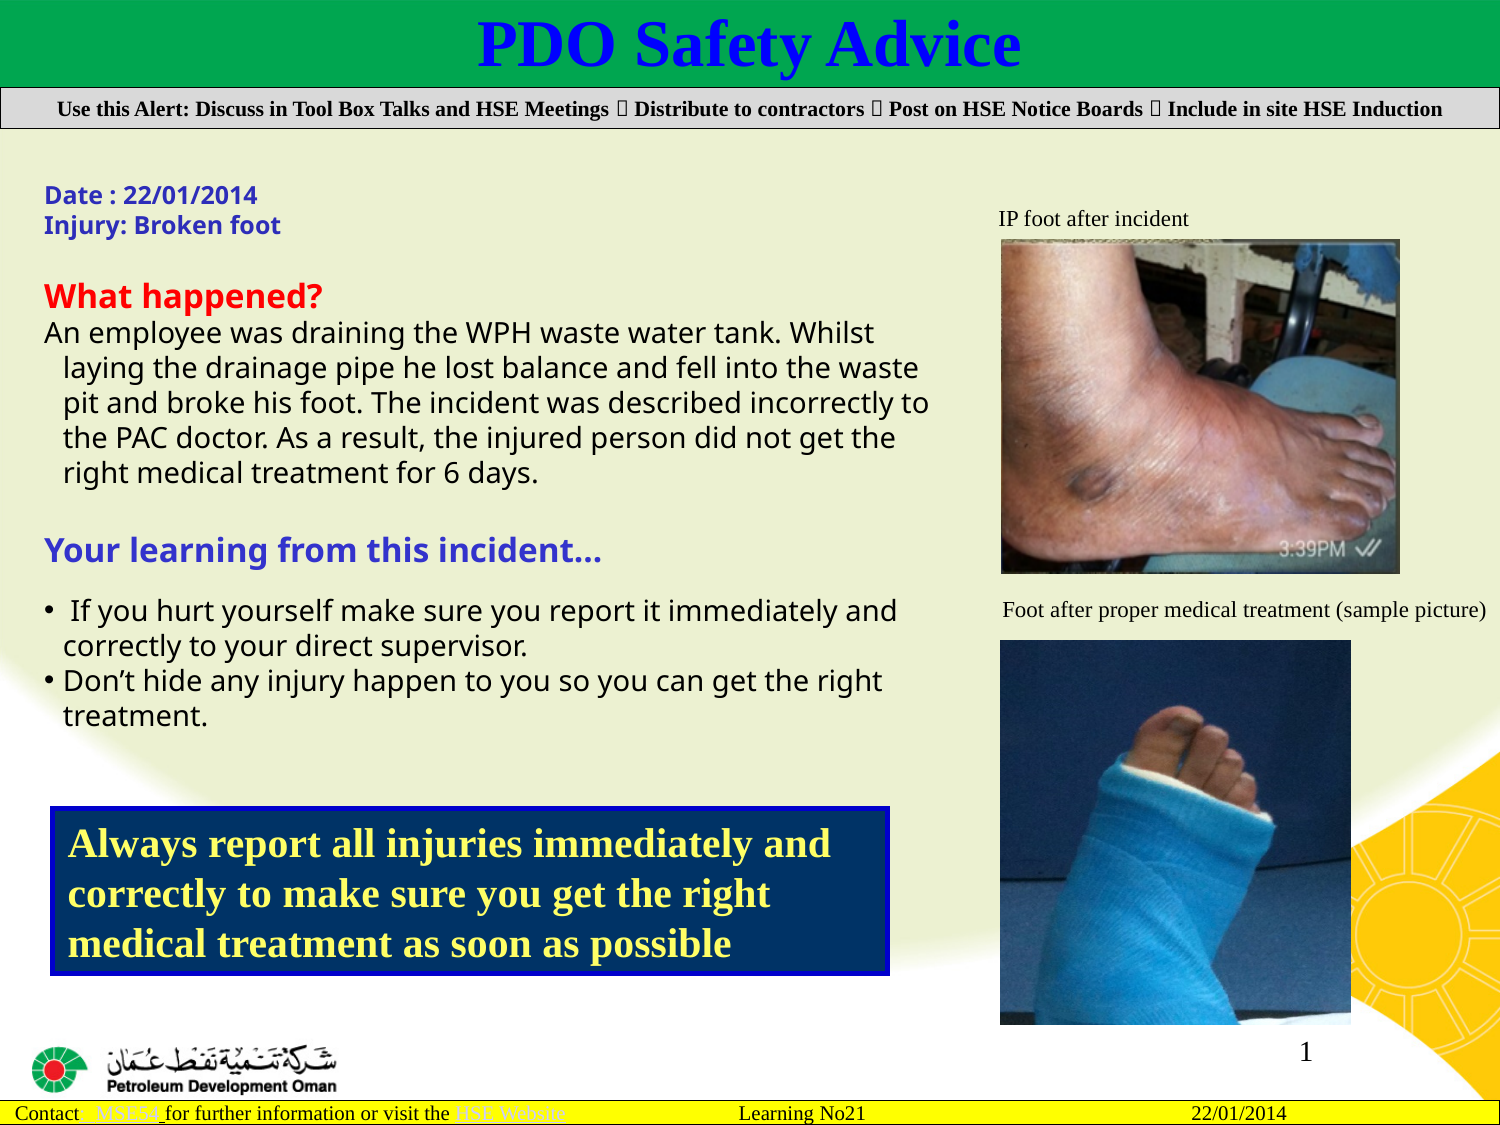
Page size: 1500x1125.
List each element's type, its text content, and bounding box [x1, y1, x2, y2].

slide_number 1 [1149, 1024, 1463, 1100]
text_box Foot after proper medical treatment (sample picture) [987, 587, 1500, 630]
text_box PDO Safety Advice [0, 0, 1500, 87]
text_box IP foot after incident [983, 196, 1496, 239]
text_box Date : 22/01/2014 Injury: Broken foot What happened? An employee was draining the WPH waste water tank. Whilst laying the drainage pipe he lost balance and fell into the waste pit and broke his foot. The incident was described incorrectly to the PAC doctor. As a result, the injured person did not get the right medical treatment for 6 days. Your learning from this incident… If you hurt yourself make sure you report it immediately and correctly to your direct supervisor. Don’t hide any injury happen to you so you can get the right treatment. [29, 172, 950, 775]
text_box Always report all injuries immediately and correctly to make sure you get the right medical treatment as soon as possible [52, 808, 888, 974]
text_box Use this Alert: Discuss in Tool Box Talks and HSE Meetings  Distribute to contractors  Post on HSE Notice Boards  Include in site HSE Induction [0, 87, 1500, 129]
text_box Contact: MSE54 for further information or visit the HSE Website Learning No21 22/01/2014 [0, 1100, 1500, 1125]
picture [0, 129, 1500, 1100]
